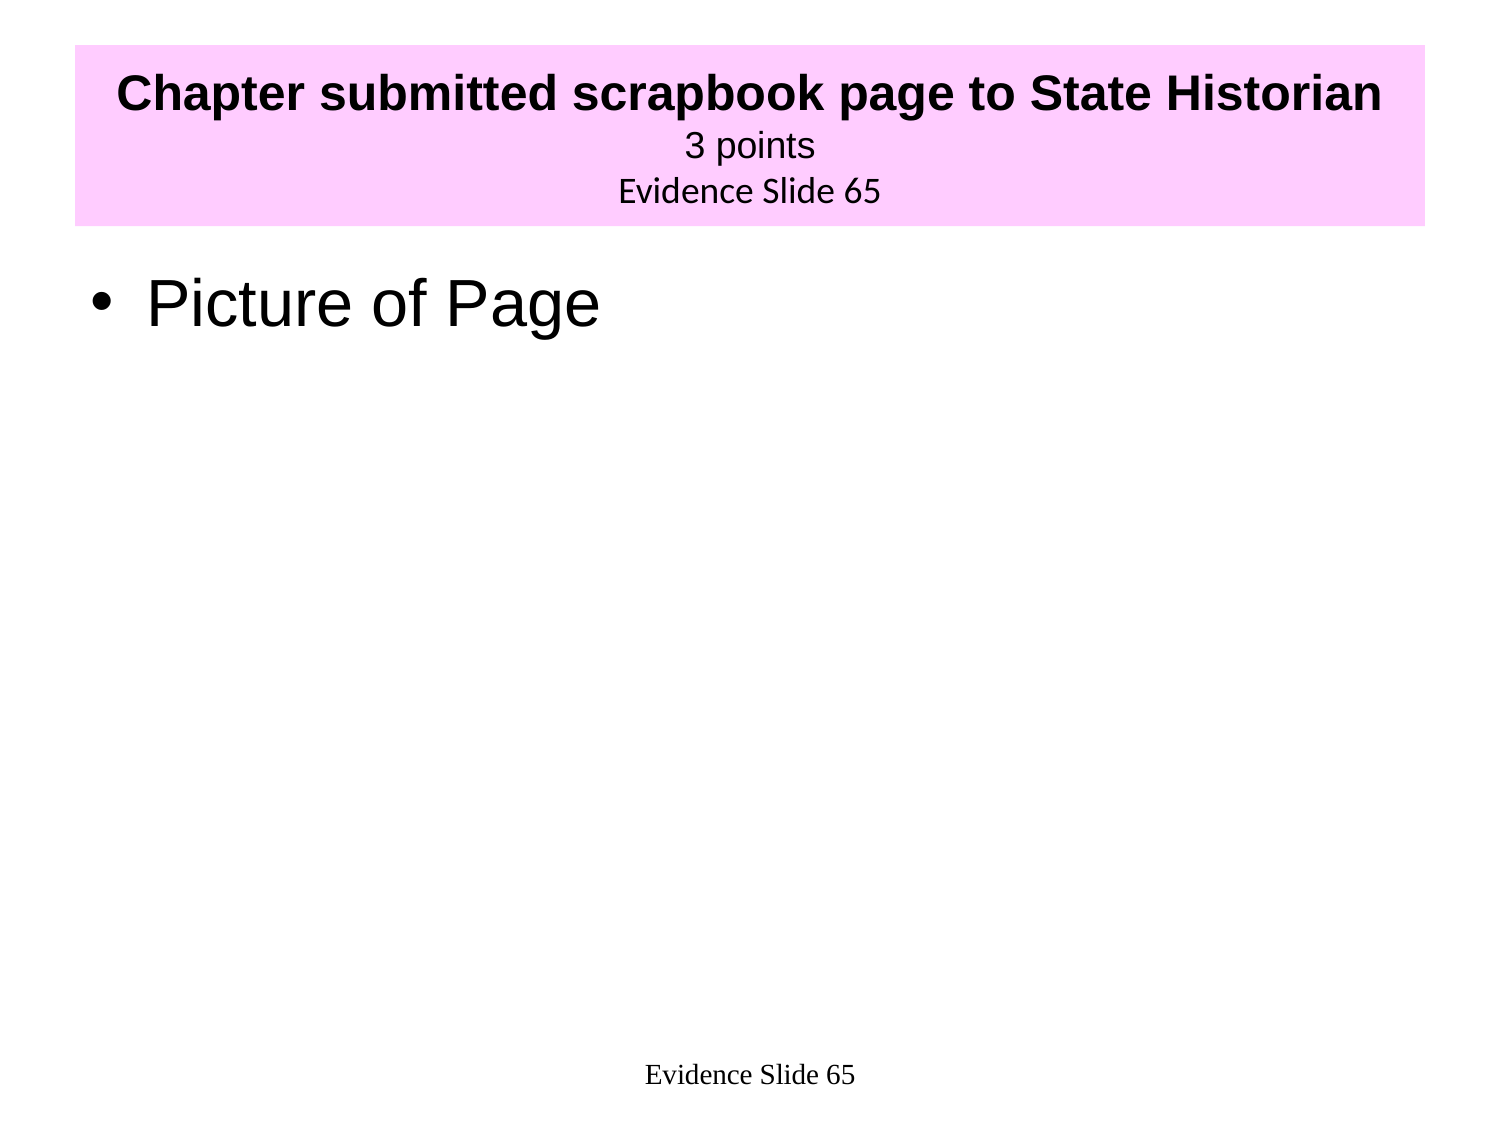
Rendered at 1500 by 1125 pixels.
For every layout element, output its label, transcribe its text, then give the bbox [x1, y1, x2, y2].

list Picture of Page [75, 252, 1425, 1024]
title Chapter submitted scrapbook page to State Historian 3 points Evidence Slide 65 [75, 45, 1425, 227]
footer Evidence Slide 65 [512, 1042, 988, 1103]
